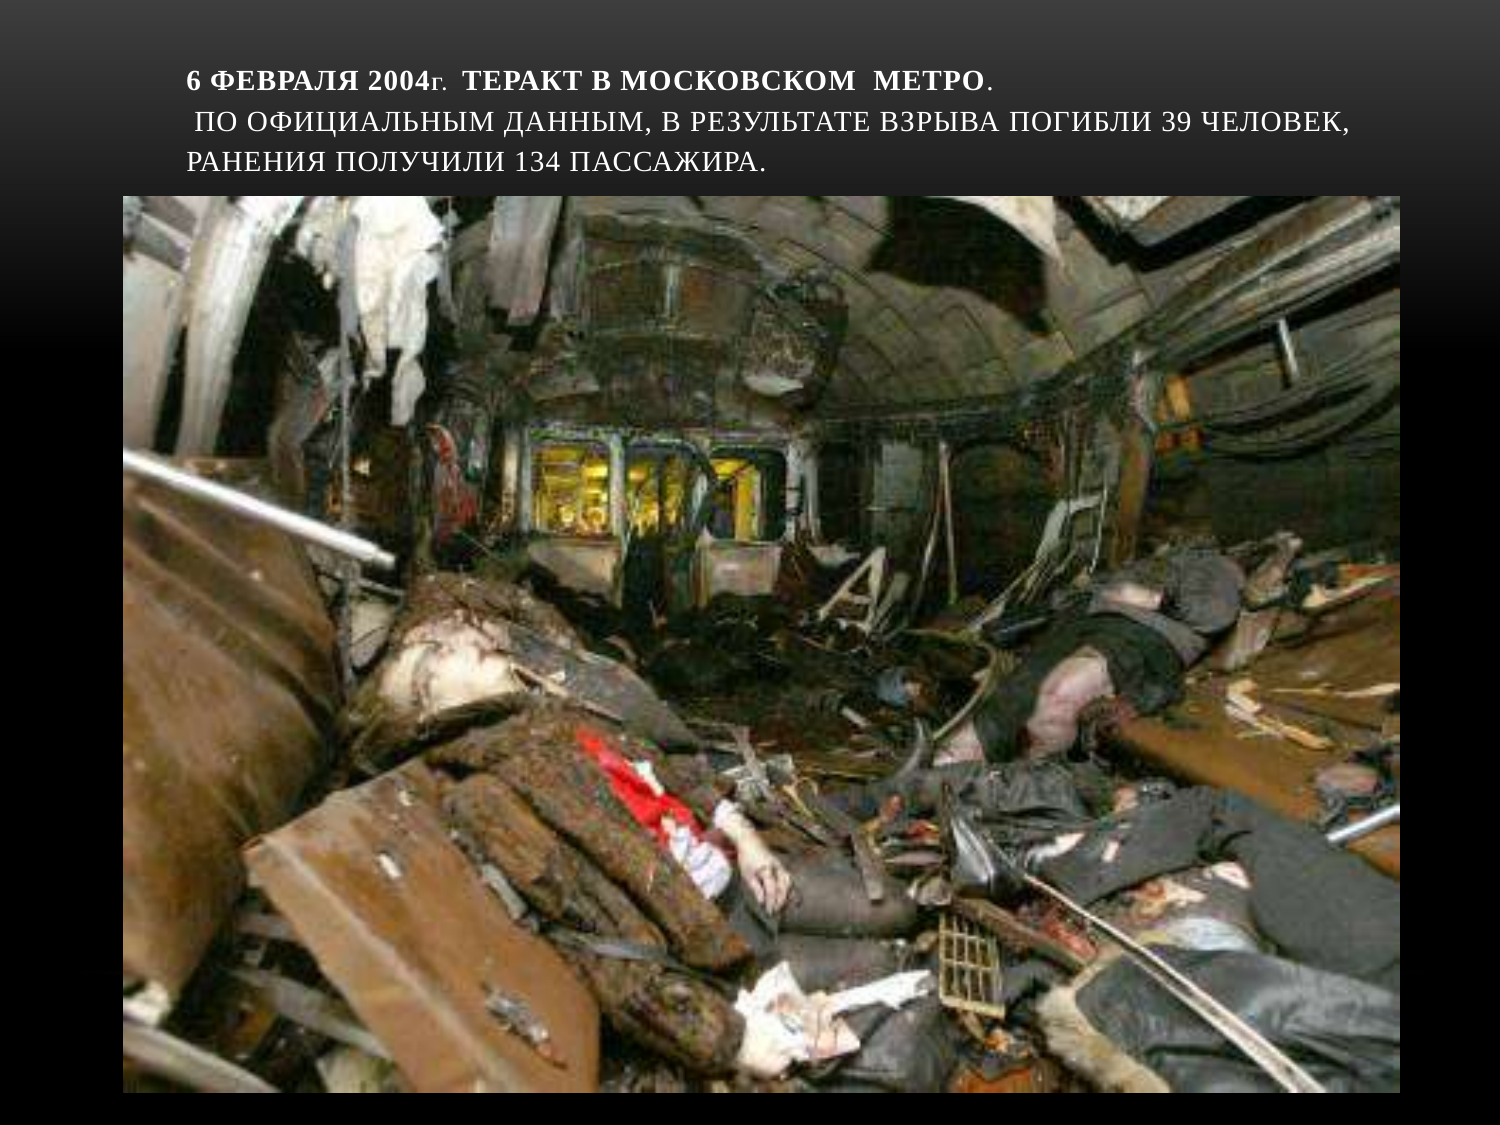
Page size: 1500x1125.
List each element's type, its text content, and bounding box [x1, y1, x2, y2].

title 6 февраля 2004г. теракт в Московском метро. По официальным данным, в результате взрыва погибли 39 человек, ранения получили 134 пассажира. [171, 45, 1400, 185]
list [123, 195, 1400, 1093]
picture [0, 0, 1500, 1125]
